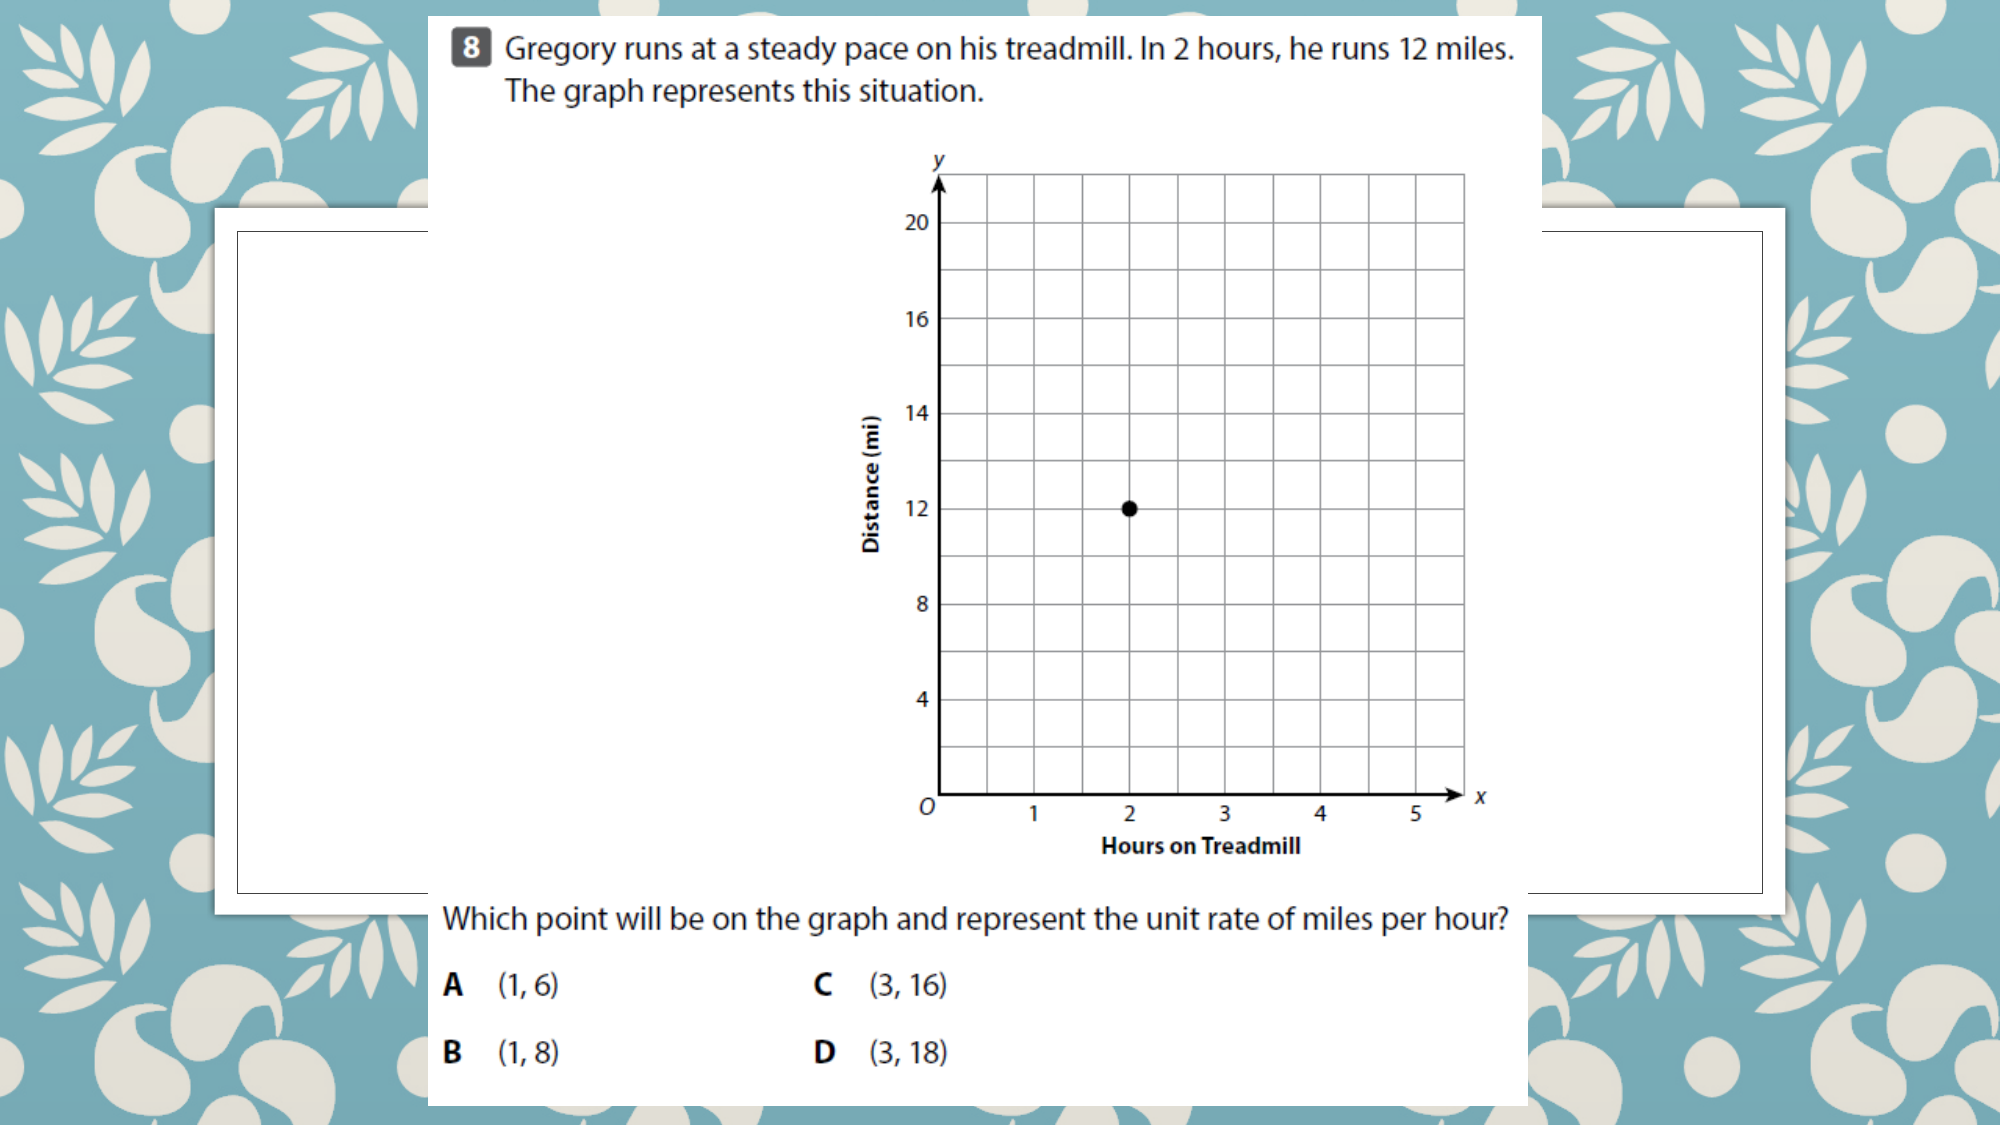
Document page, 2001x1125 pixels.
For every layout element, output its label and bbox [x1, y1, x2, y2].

picture [428, 16, 1542, 1106]
